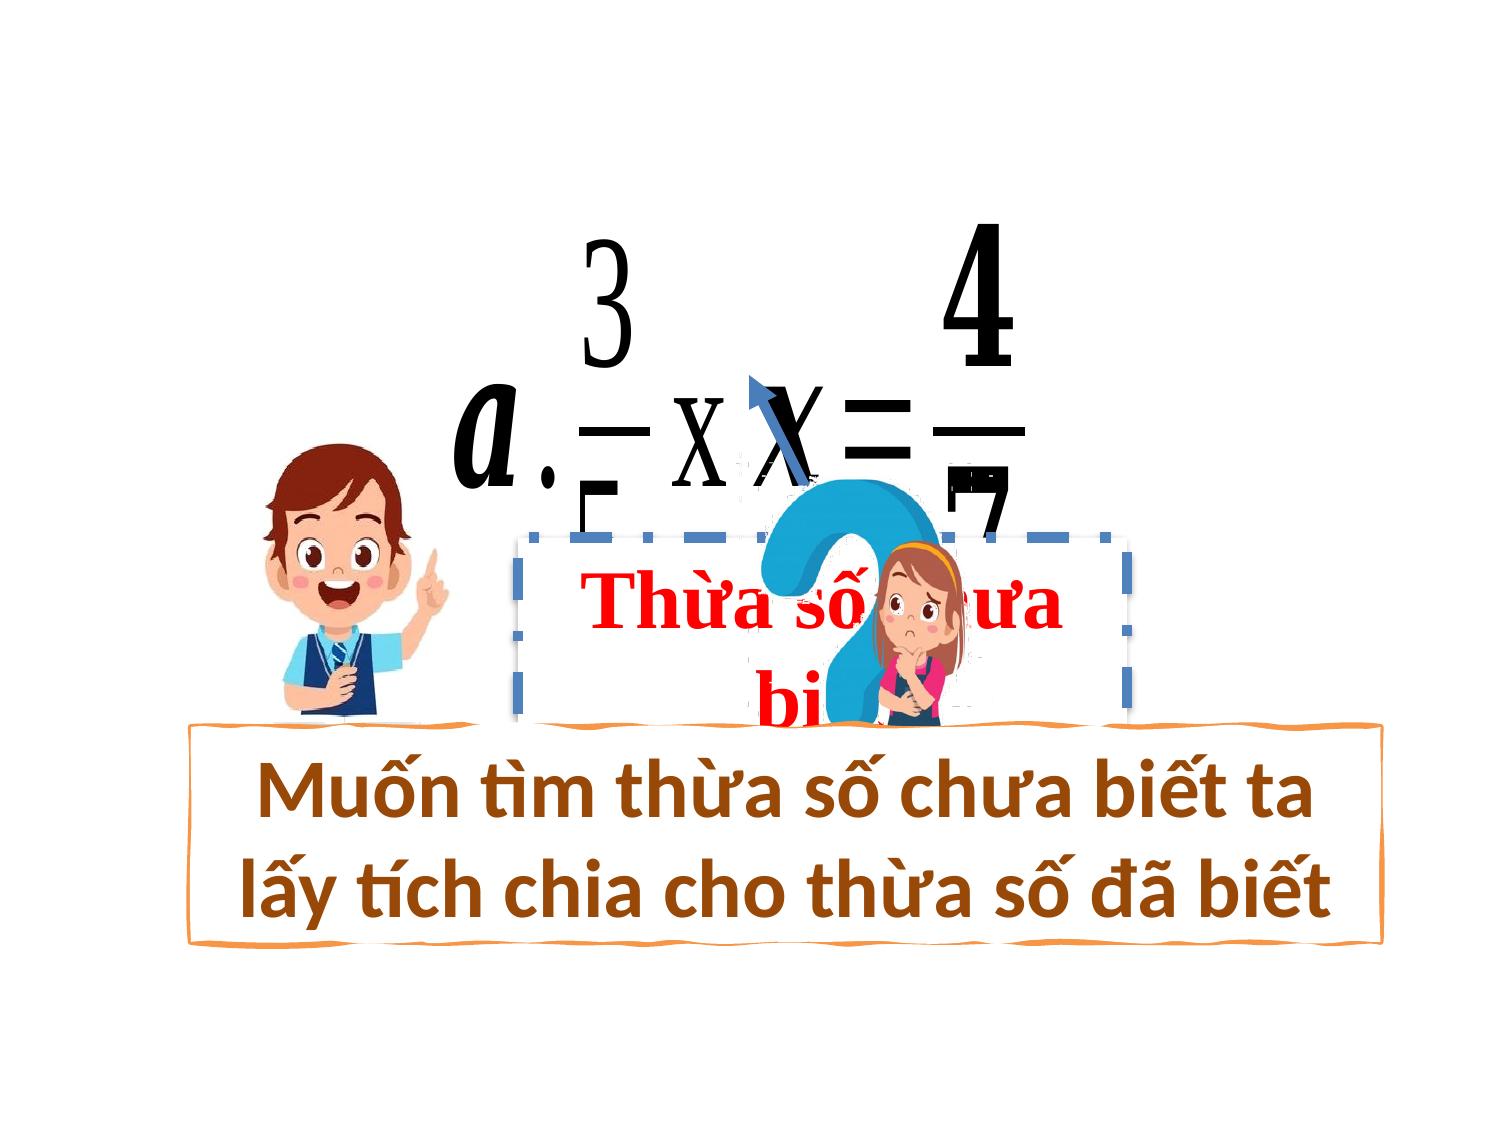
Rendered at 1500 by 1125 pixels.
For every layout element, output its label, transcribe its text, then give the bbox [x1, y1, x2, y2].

picture [736, 447, 994, 858]
picture [190, 396, 490, 796]
text_box Muốn tìm thừa số chưa biết ta lấy tích chia cho thừa số đã biết [187, 722, 1384, 948]
text_box Thừa số chưa biết [517, 537, 731, 725]
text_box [748, 374, 823, 446]
text_box Thừa số chưa biết [999, 537, 1128, 726]
